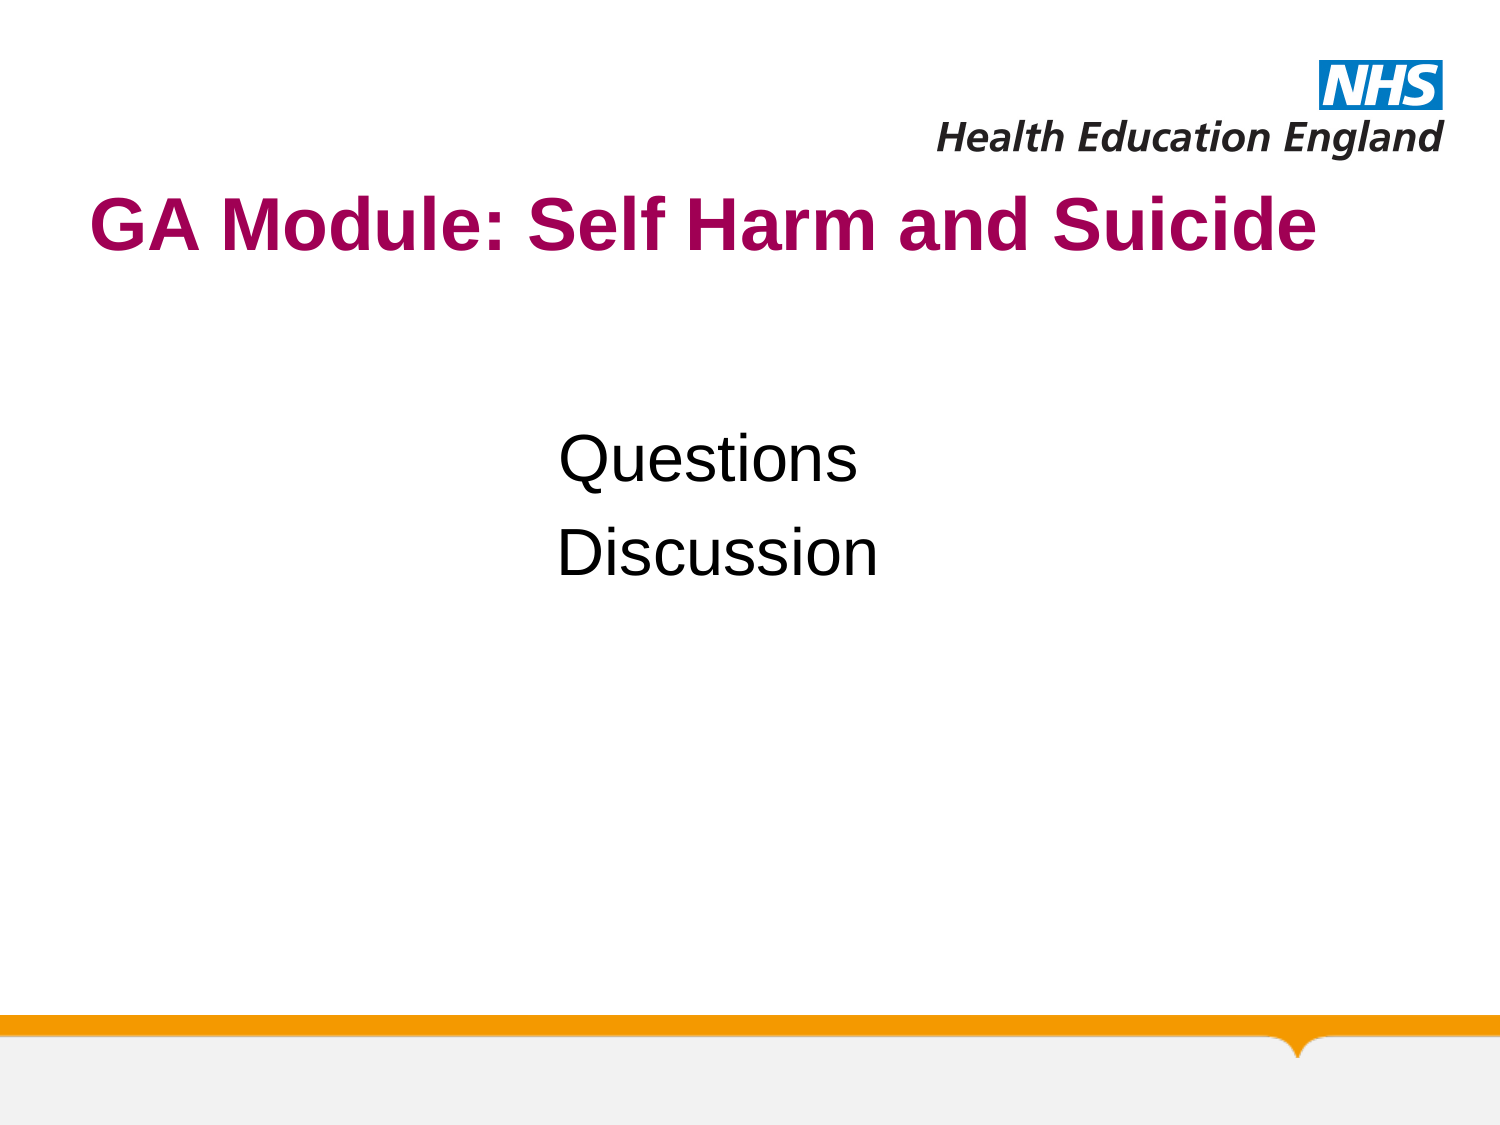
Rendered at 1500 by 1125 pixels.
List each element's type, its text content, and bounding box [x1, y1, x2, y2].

picture [936, 59, 1445, 161]
title GA Module: Self Harm and Suicide [75, 168, 1350, 280]
list Questions Discussion [75, 407, 1361, 811]
